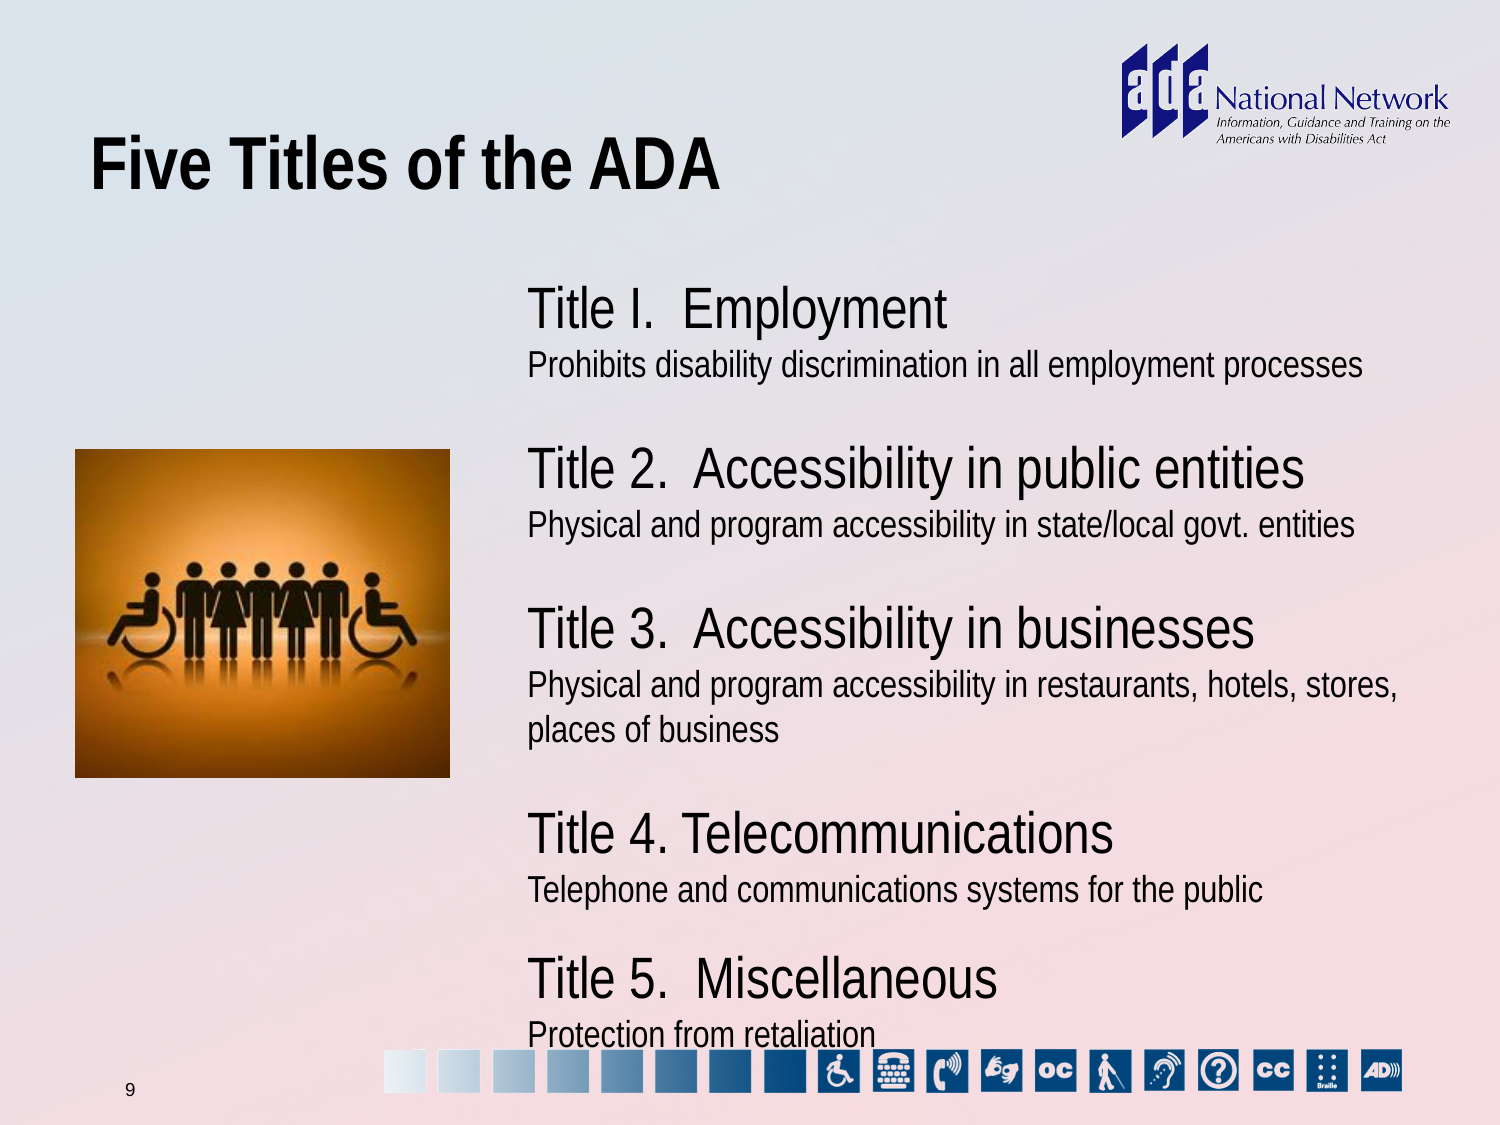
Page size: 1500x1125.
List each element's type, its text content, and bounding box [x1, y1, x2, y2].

slide_number 9 [124, 1062, 438, 1101]
list Title I. Employment Prohibits disability discrimination in all employment processes Title 2. Accessibility in public entities Physical and program accessibility in state/local govt. entities Title 3. Accessibility in businesses Physical and program accessibility in restaurants, hotels, stores, places of business Title 4. Telecommunications Telephone and communications systems for the public Title 5. Miscellaneous Protection from retaliation [512, 262, 1500, 918]
title Five Titles of the ADA [74, 24, 1426, 213]
picture [0, 0, 1500, 1125]
